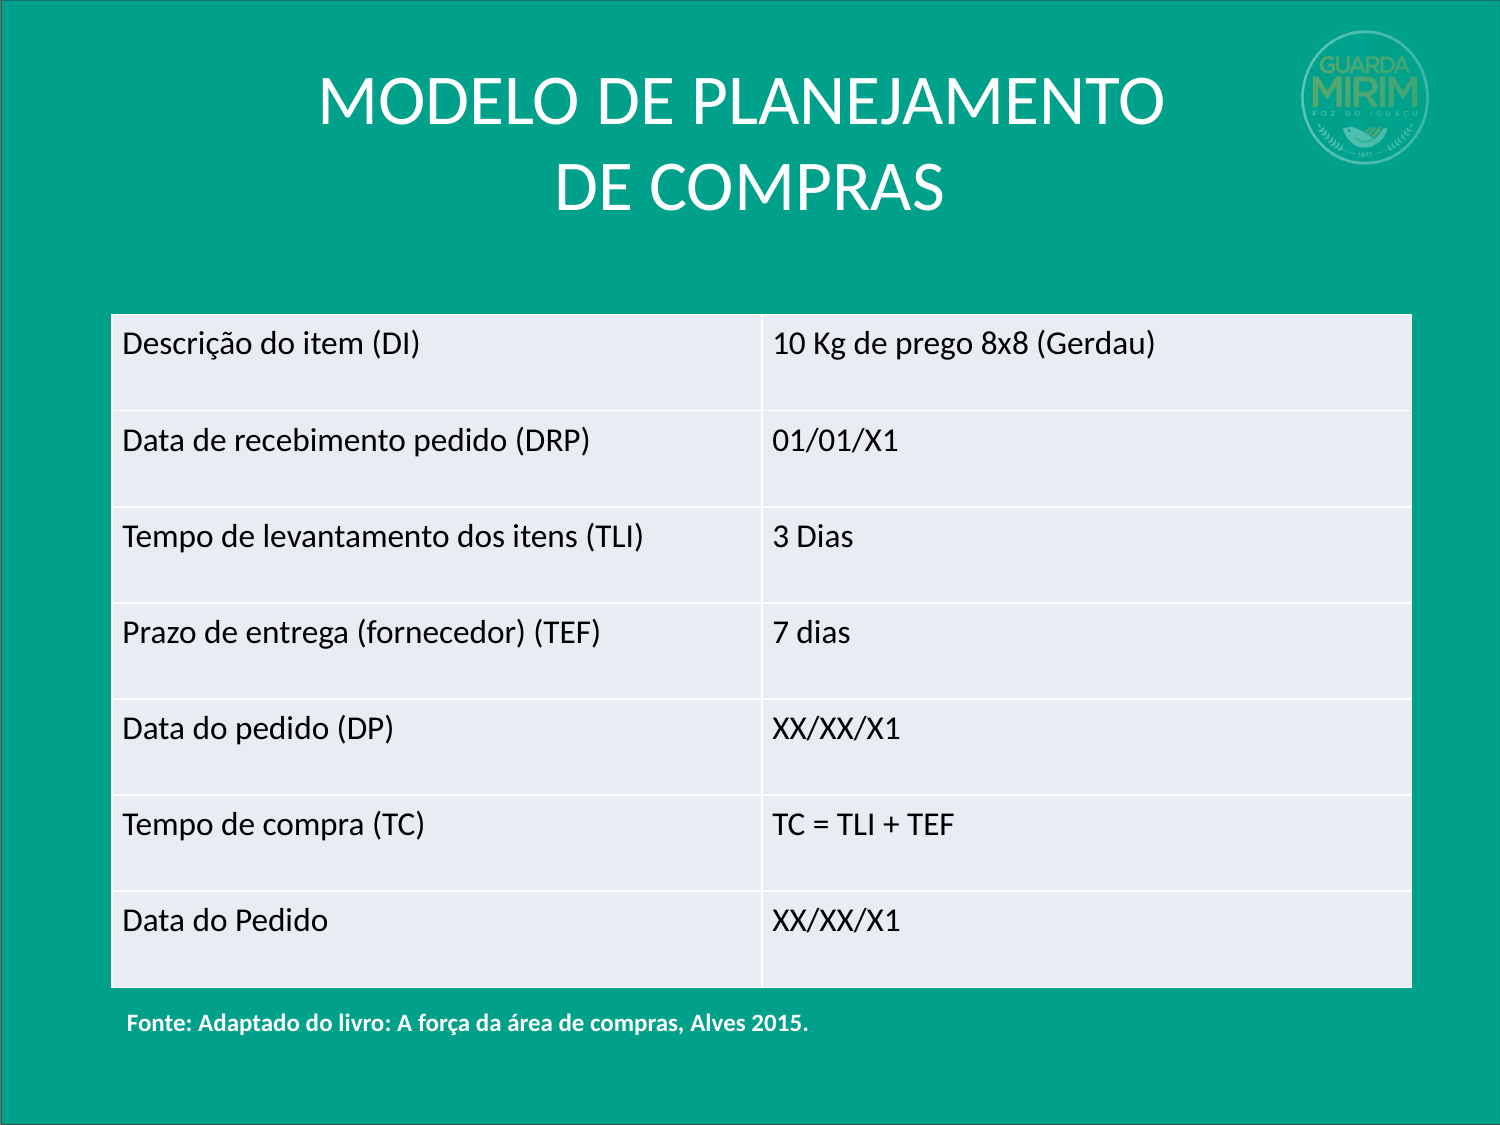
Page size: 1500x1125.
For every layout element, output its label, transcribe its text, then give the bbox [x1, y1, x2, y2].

table_header 10 Kg de prego 8x8 (Gerdau) [763, 315, 1411, 410]
table_cell TC = TLI + TEF [763, 796, 1411, 890]
table_header Descrição do item (DI) [113, 315, 761, 410]
text_box Fonte: Adaptado do livro: A força da área de compras, Alves 2015. [112, 999, 863, 1045]
table_cell 3 Dias [763, 508, 1411, 602]
table_cell Prazo de entrega (fornecedor) (TEF) [113, 604, 761, 698]
picture [0, 0, 1500, 1125]
table_cell Tempo de compra (TC) [113, 796, 761, 890]
title MODELO DE PLANEJAMENTO DE COMPRAS [75, 45, 1425, 233]
table_cell XX/XX/X1 [763, 700, 1411, 794]
table_cell Tempo de levantamento dos itens (TLI) [113, 508, 761, 602]
table_cell Data de recebimento pedido (DRP) [113, 411, 761, 506]
table_cell 7 dias [763, 604, 1411, 698]
table_cell 01/01/X1 [763, 411, 1411, 506]
table_cell Data do Pedido [113, 892, 761, 987]
table_cell Data do pedido (DP) [113, 700, 761, 794]
table_cell XX/XX/X1 [763, 892, 1411, 987]
